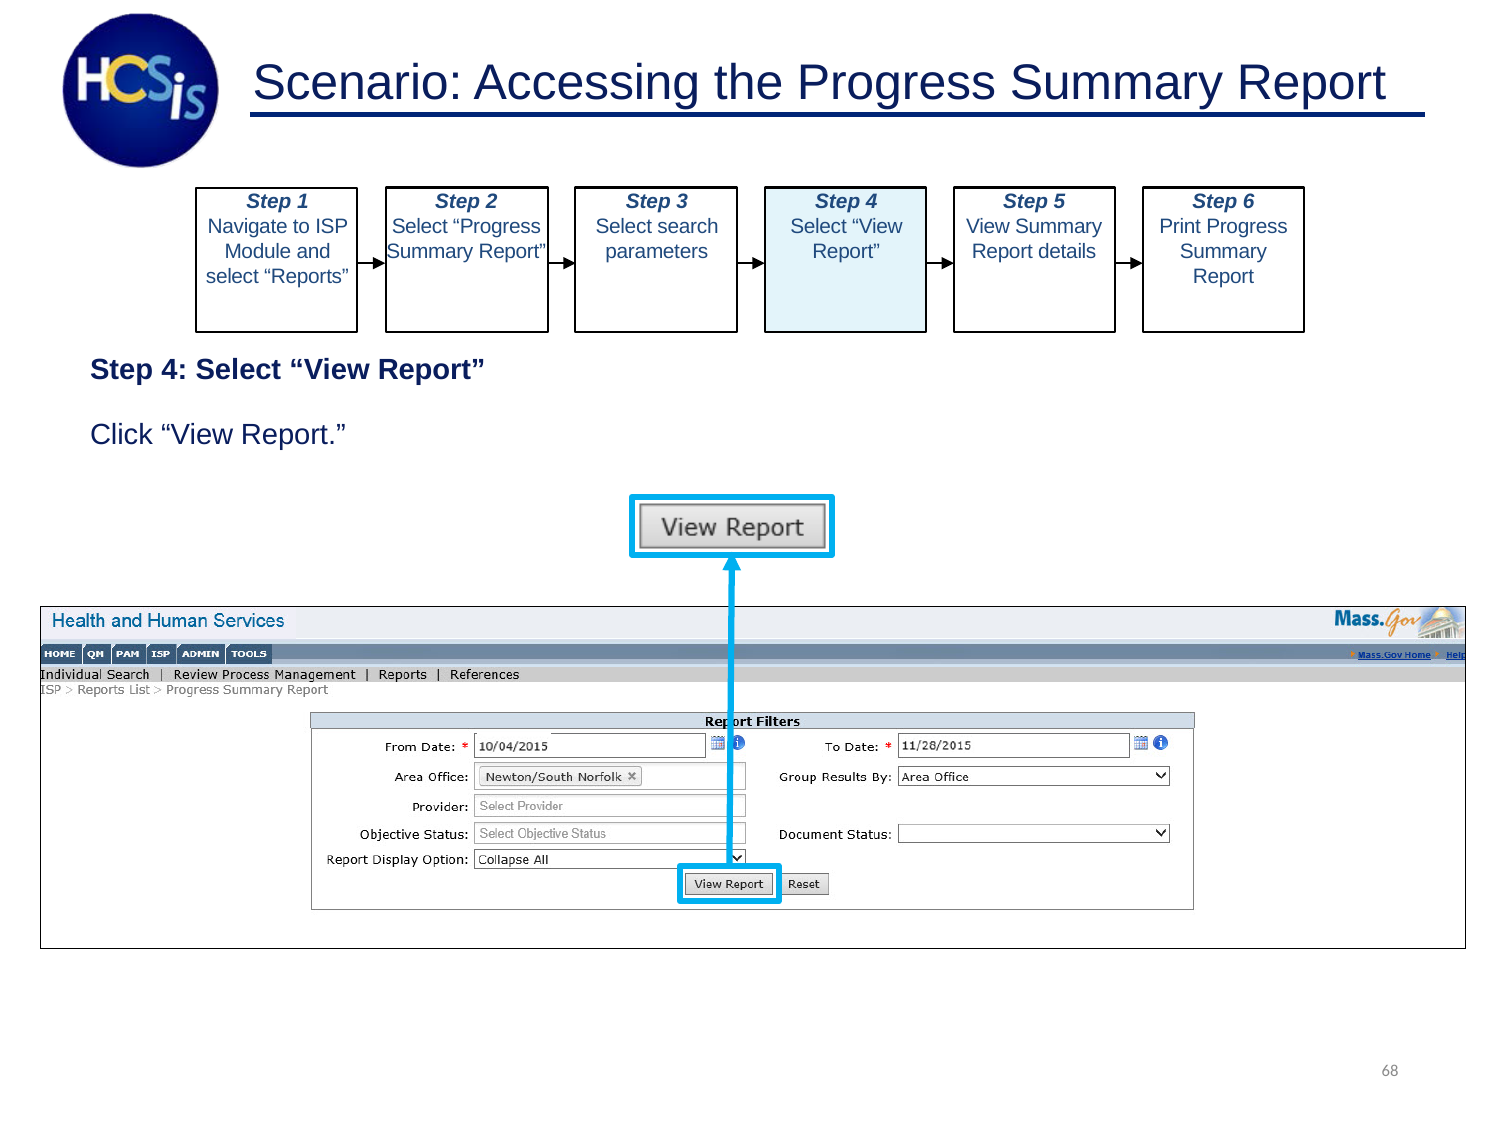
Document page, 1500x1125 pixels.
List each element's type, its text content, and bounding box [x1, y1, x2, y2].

picture [636, 501, 828, 551]
slide_number 68 [1363, 1059, 1414, 1125]
text_box Step 4: Select “View Report” Click “View Report.” [87, 350, 1395, 450]
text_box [40, 605, 1467, 949]
text_box Scenario: Accessing the Progress Summary Report [88, 49, 1412, 111]
picture [62, 13, 220, 169]
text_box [195, 187, 1305, 333]
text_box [729, 551, 733, 866]
